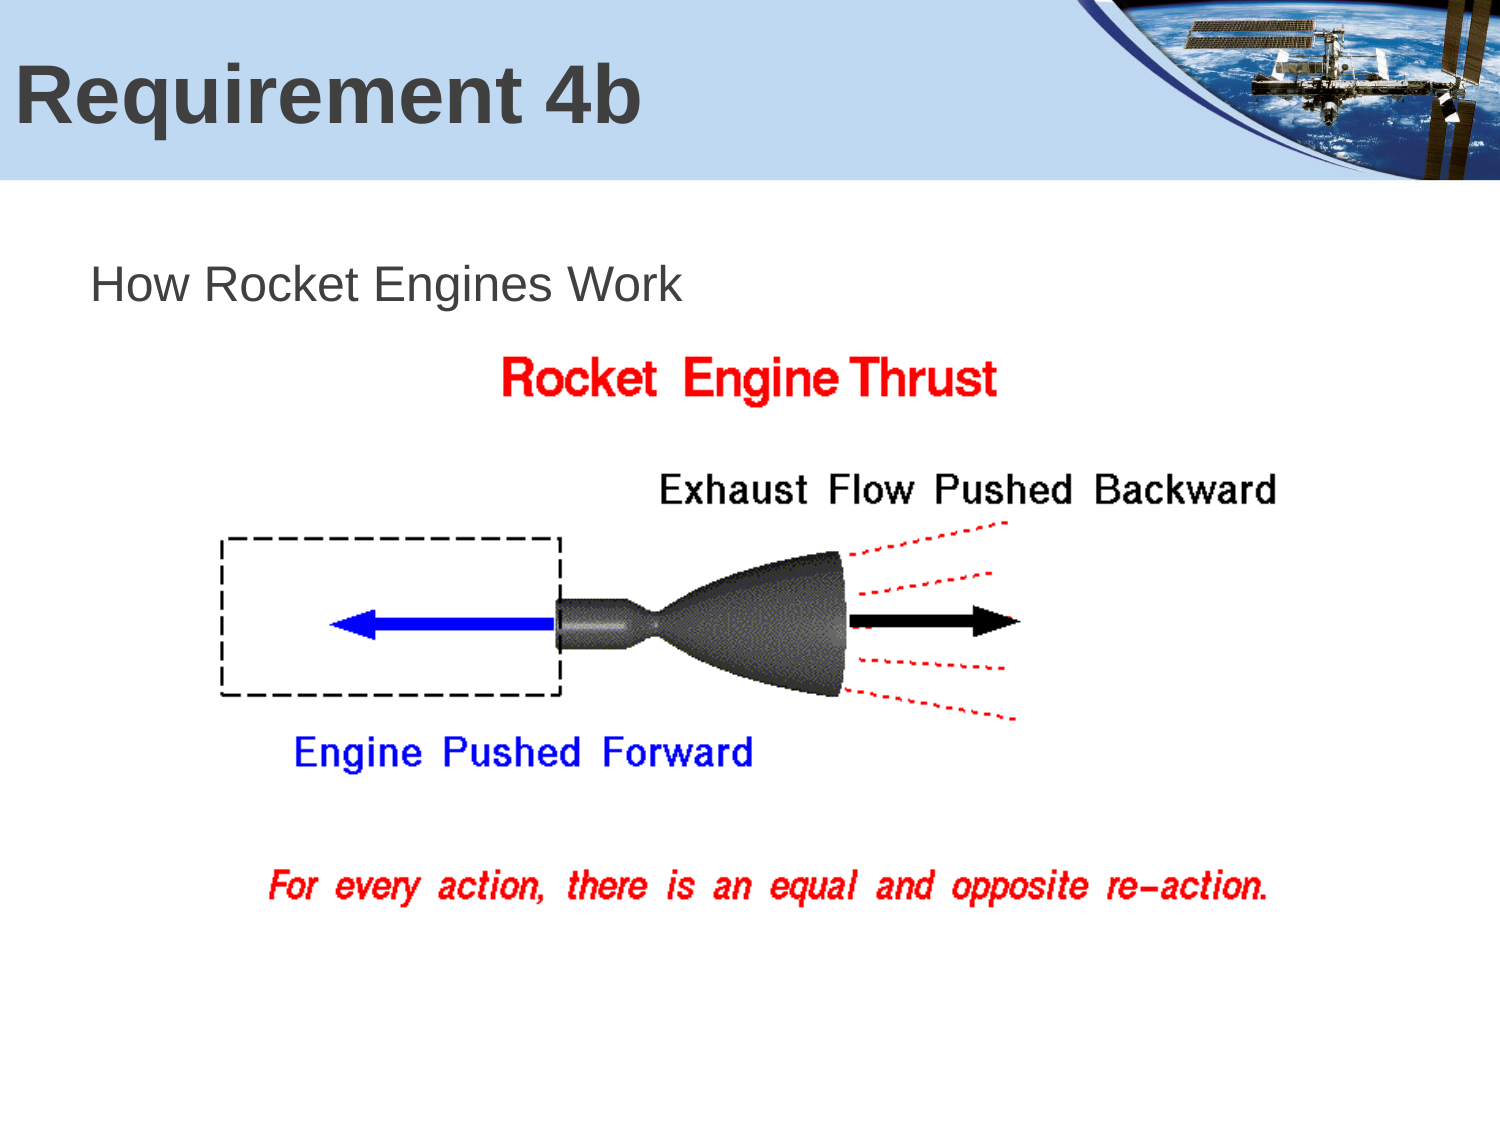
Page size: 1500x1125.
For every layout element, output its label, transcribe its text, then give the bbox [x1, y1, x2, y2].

list How Rocket Engines Work [75, 243, 1425, 320]
title Requirement 4b [0, 2, 1500, 179]
picture [0, 179, 1500, 1125]
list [189, 334, 1311, 1023]
